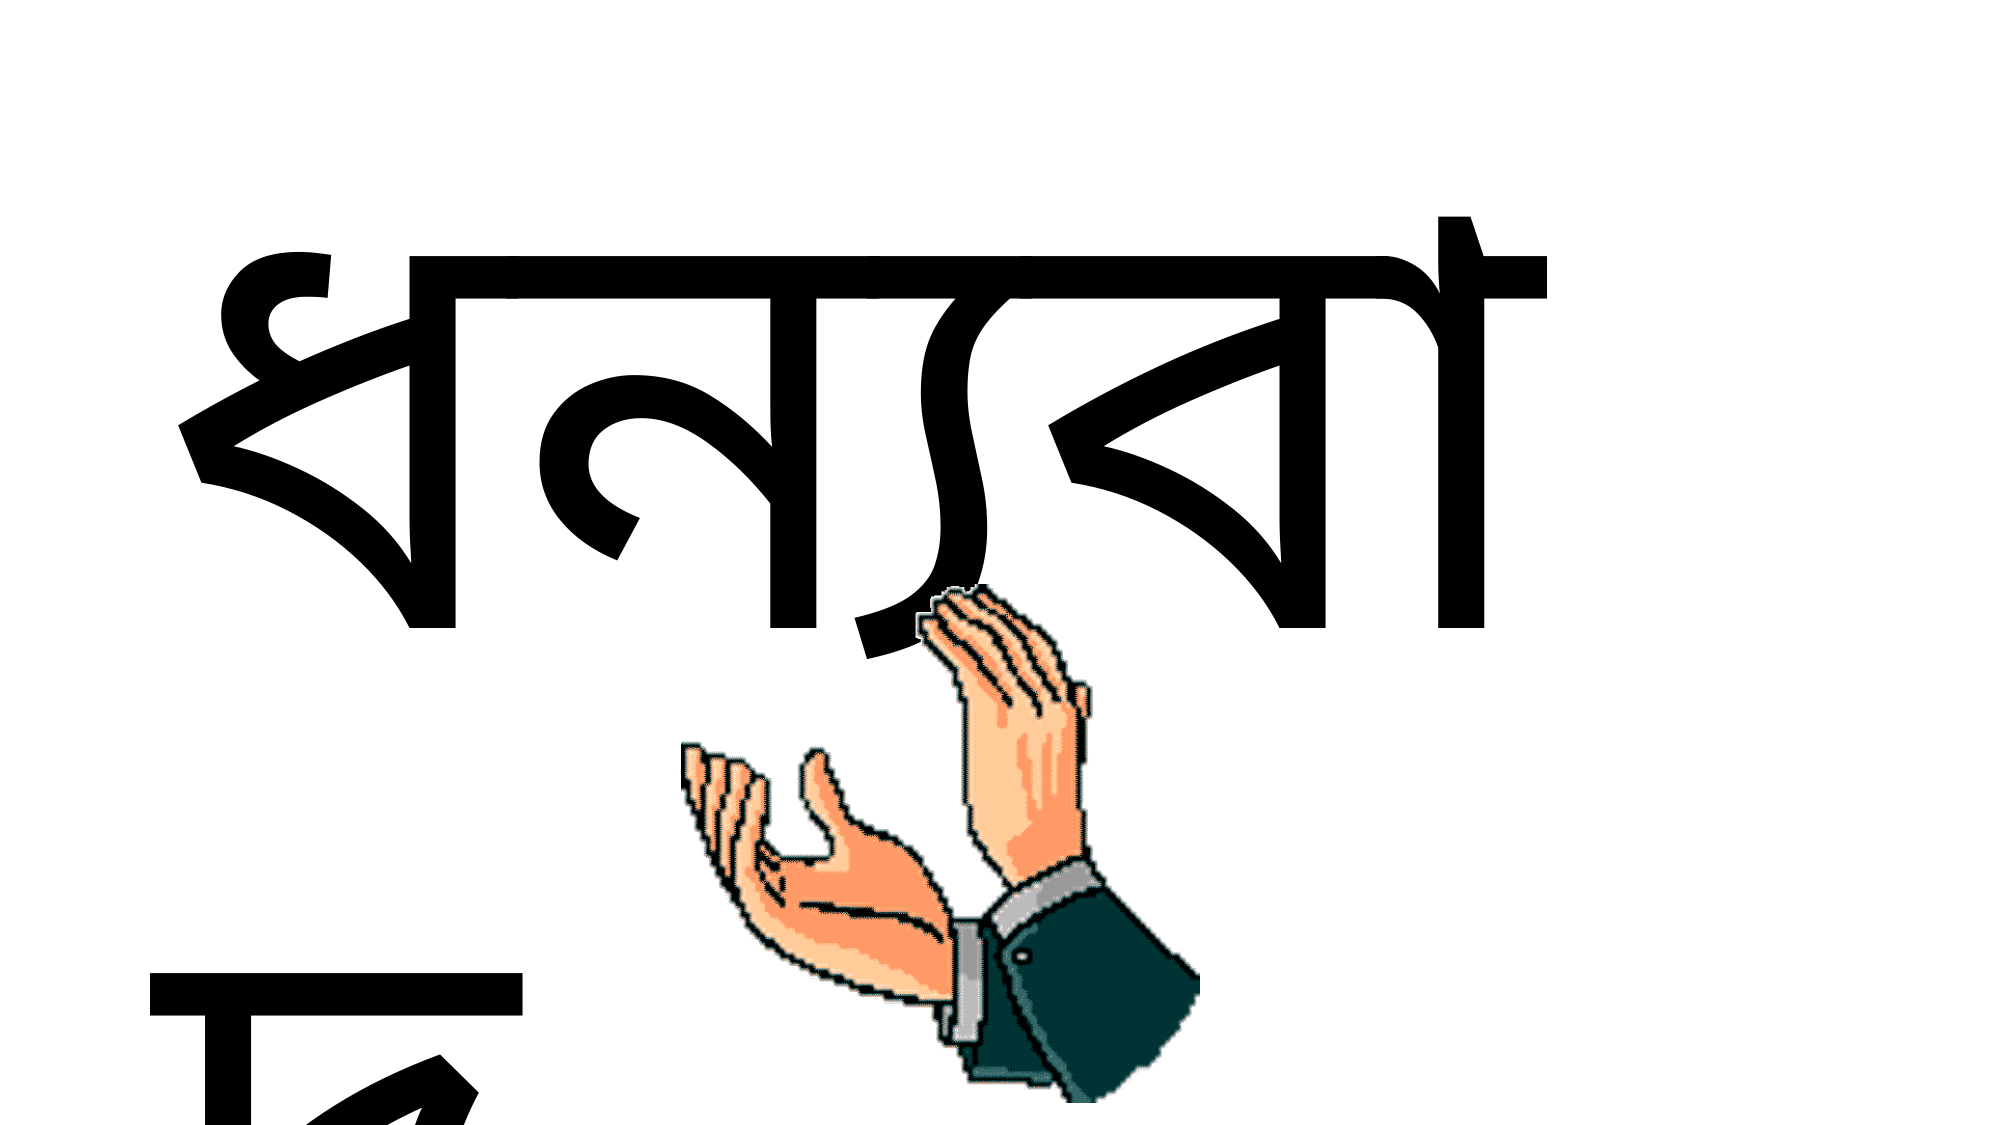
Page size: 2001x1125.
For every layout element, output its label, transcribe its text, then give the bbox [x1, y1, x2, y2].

text_box ধন্যবাদ [141, 23, 1917, 1125]
picture [681, 584, 1200, 1103]
